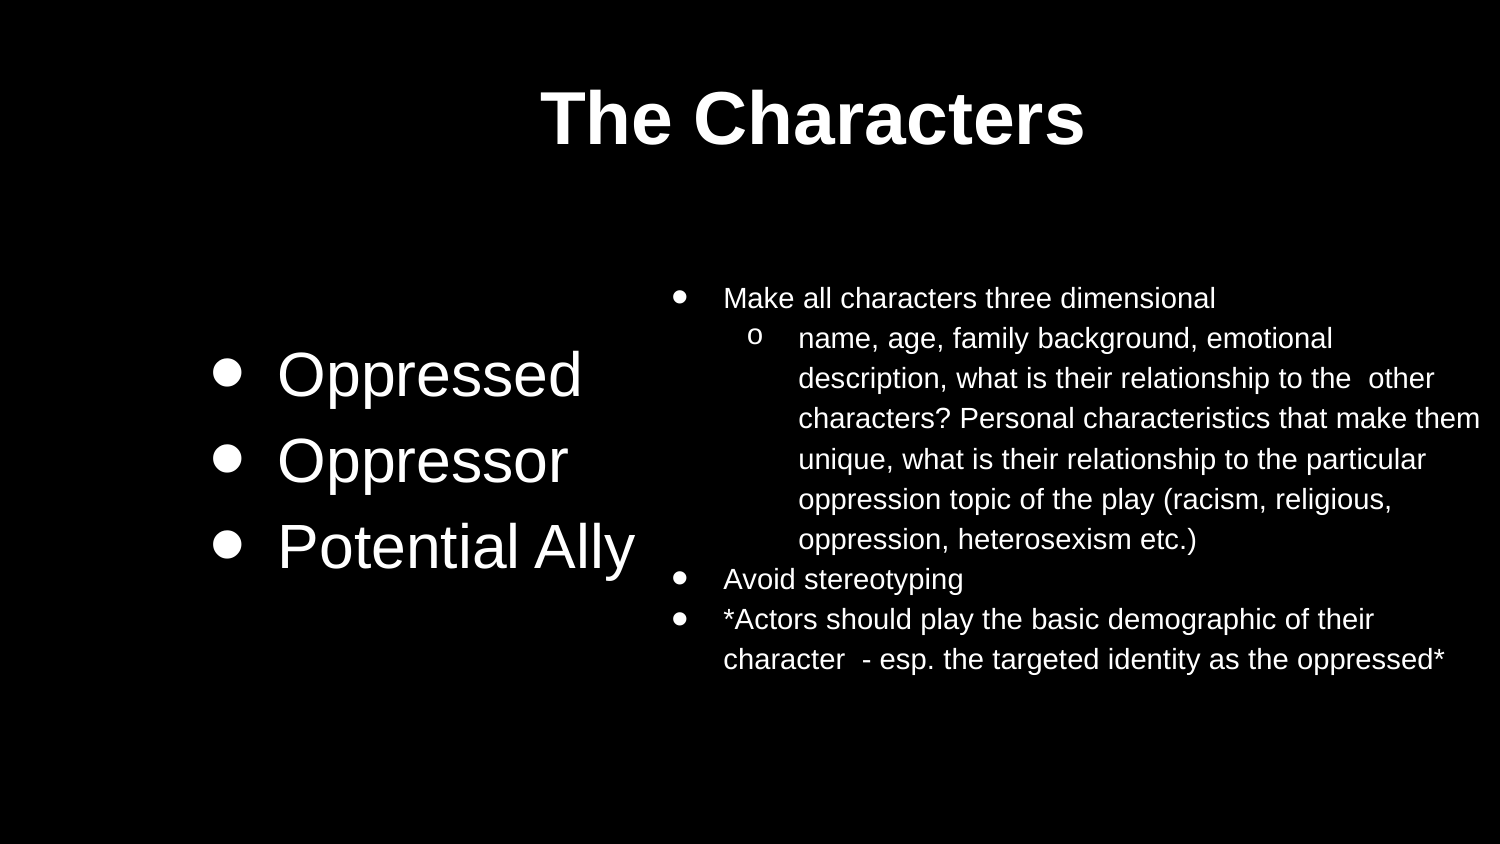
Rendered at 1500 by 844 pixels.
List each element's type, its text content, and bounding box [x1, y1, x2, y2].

list Oppressed Oppressor Potential Ally [187, 307, 633, 573]
text_box Make all characters three dimensional name, age, family background, emotional description, what is their relationship to the other characters? Personal characteristics that make them unique, what is their relationship to the particular oppression topic of the play (racism, religious, oppression, heterosexism etc.) Avoid stereotyping *Actors should play the basic demographic of their character - esp. the targeted identity as the oppressed* [633, 147, 1500, 803]
title The Characters [75, 33, 1425, 175]
